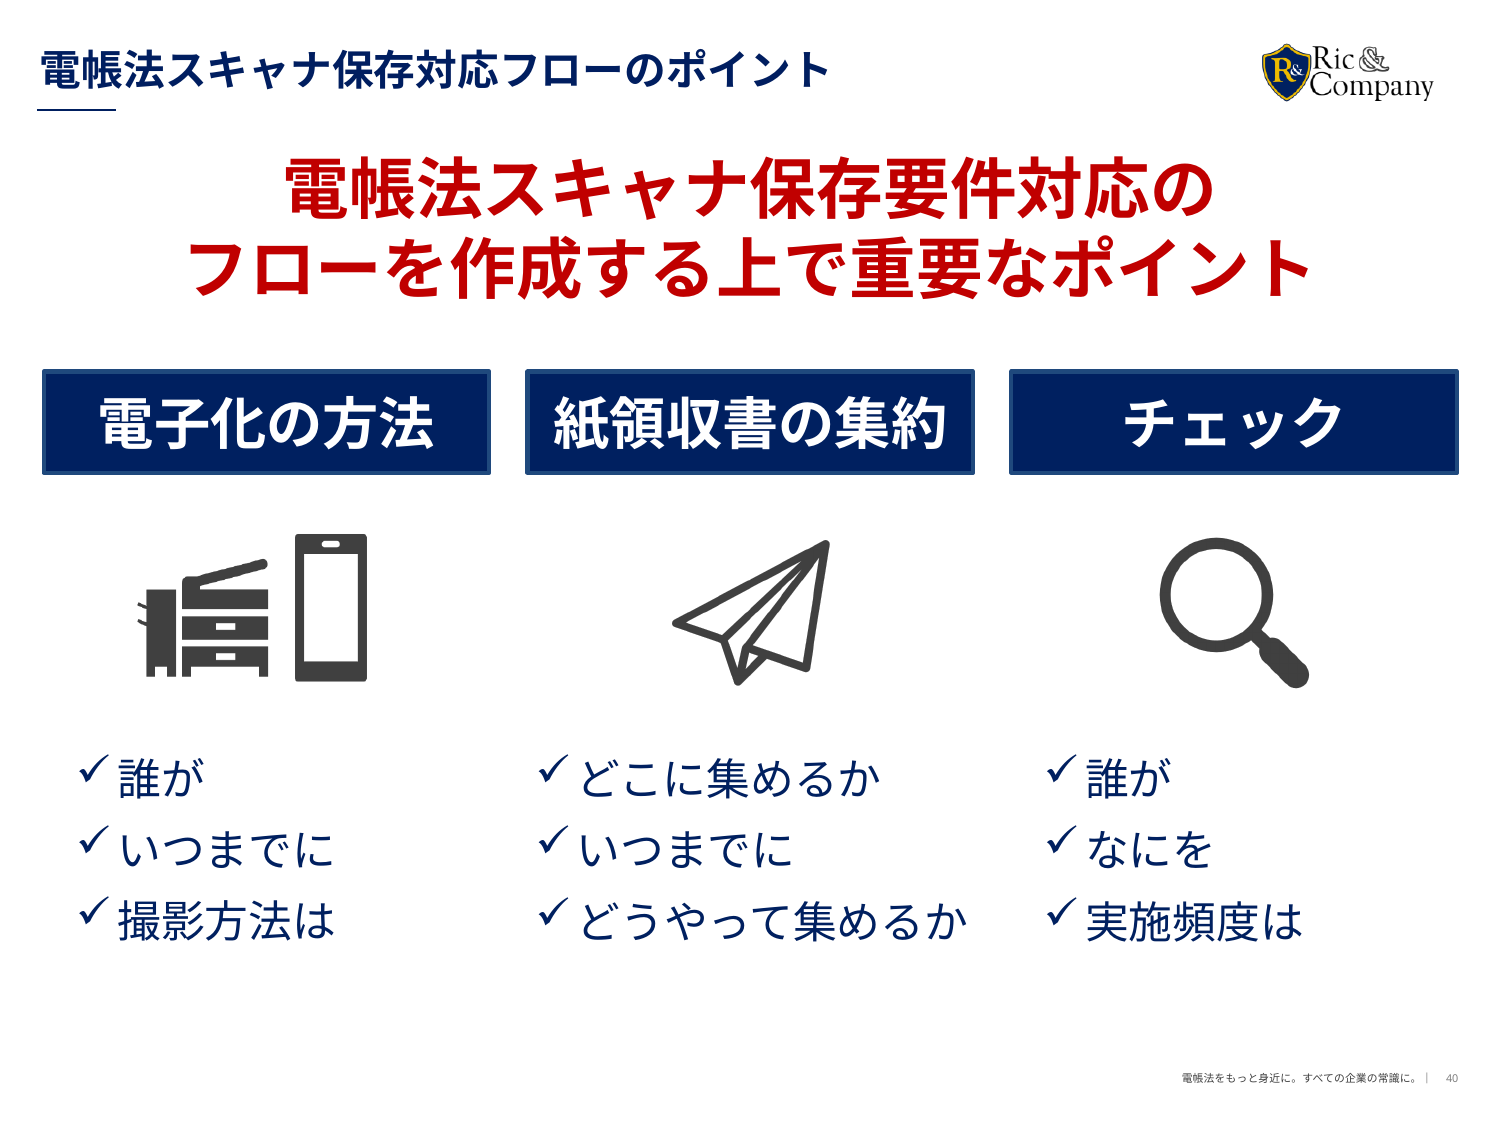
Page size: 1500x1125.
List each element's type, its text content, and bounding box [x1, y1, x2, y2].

text_box 電帳法スキャナ保存要件対応の フローを作成する上で重要なポイント [146, 117, 1354, 313]
text_box チェック [1011, 371, 1457, 473]
text_box 紙領収書の集約 [527, 371, 974, 473]
text_box どこに集めるか いつまでに どうやって集めるか [514, 744, 990, 1005]
text_box 誰が なにを 実施頻度は [1022, 744, 1450, 1005]
title 電帳法スキャナ保存対応フローのポイント [25, 36, 1500, 111]
picture [656, 518, 845, 707]
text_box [131, 527, 402, 699]
text_box 電子化の方法 [43, 371, 490, 473]
text_box 誰が いつまでに 撮影方法は [55, 744, 482, 1001]
picture [1143, 521, 1325, 704]
